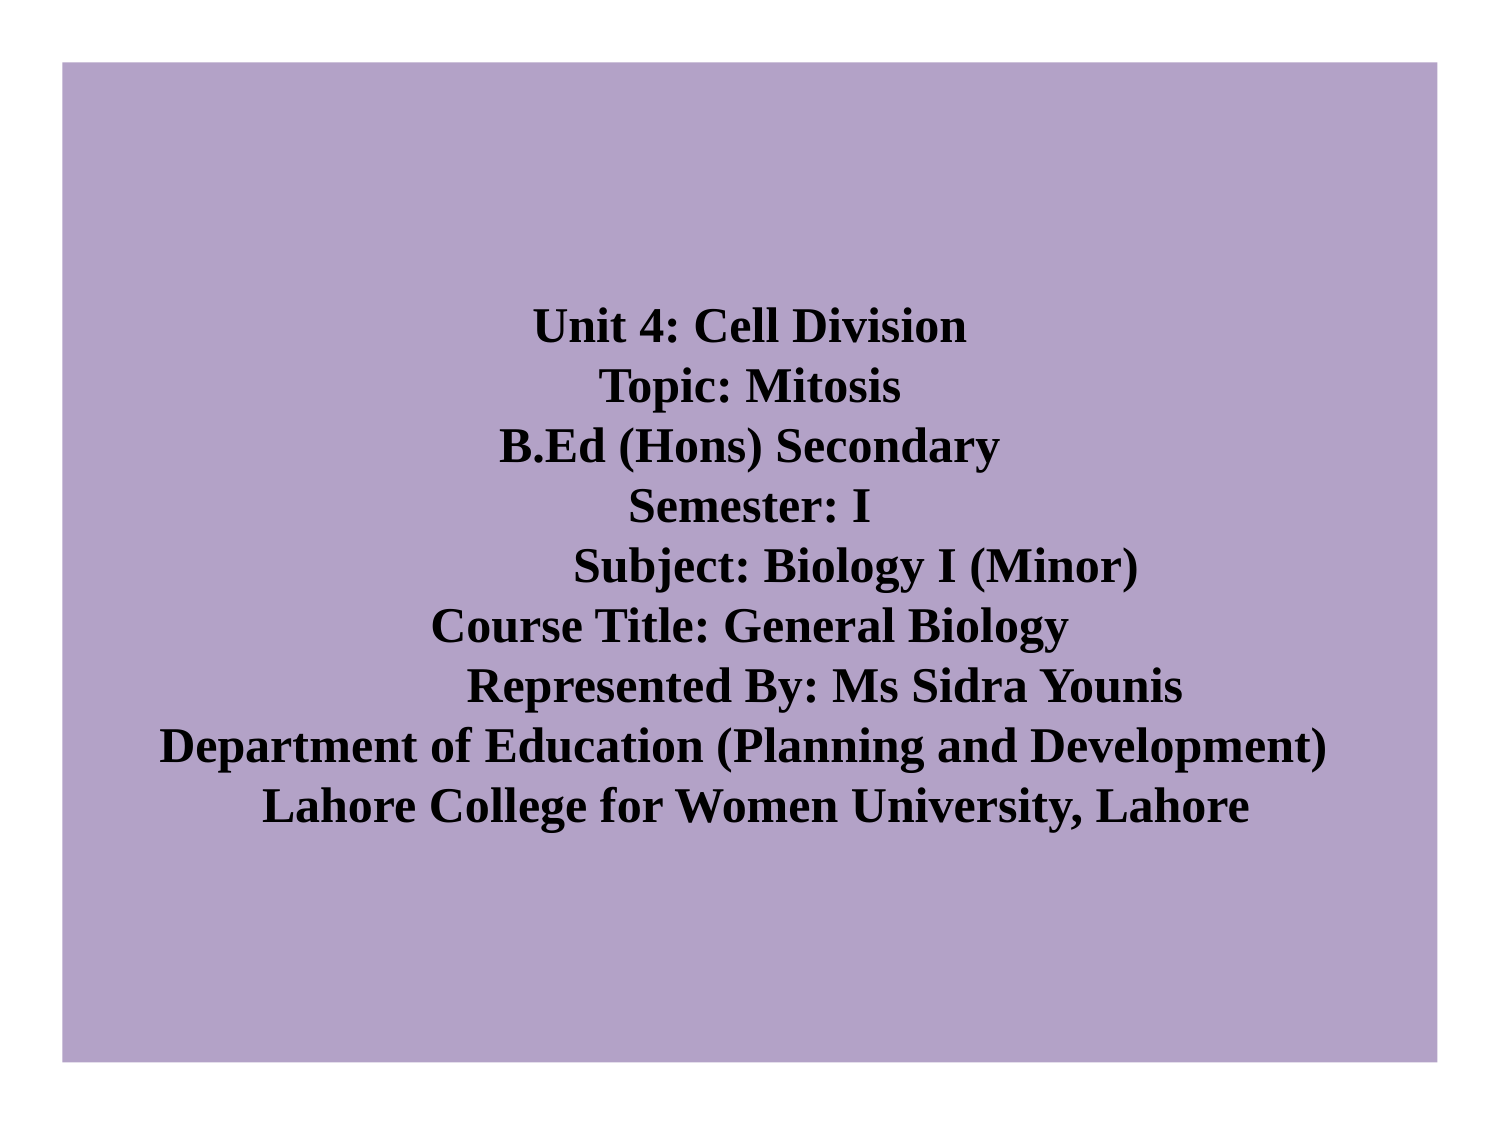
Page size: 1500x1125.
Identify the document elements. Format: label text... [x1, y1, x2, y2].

title Unit 4: Cell Division Topic: Mitosis B.Ed (Hons) Secondary Semester: I Subject: Biology I (Minor) Course Title: General Biology Represented By: Ms Sidra Younis Department of Education (Planning and Development) Lahore College for Women University, Lahore [62, 62, 1438, 1063]
